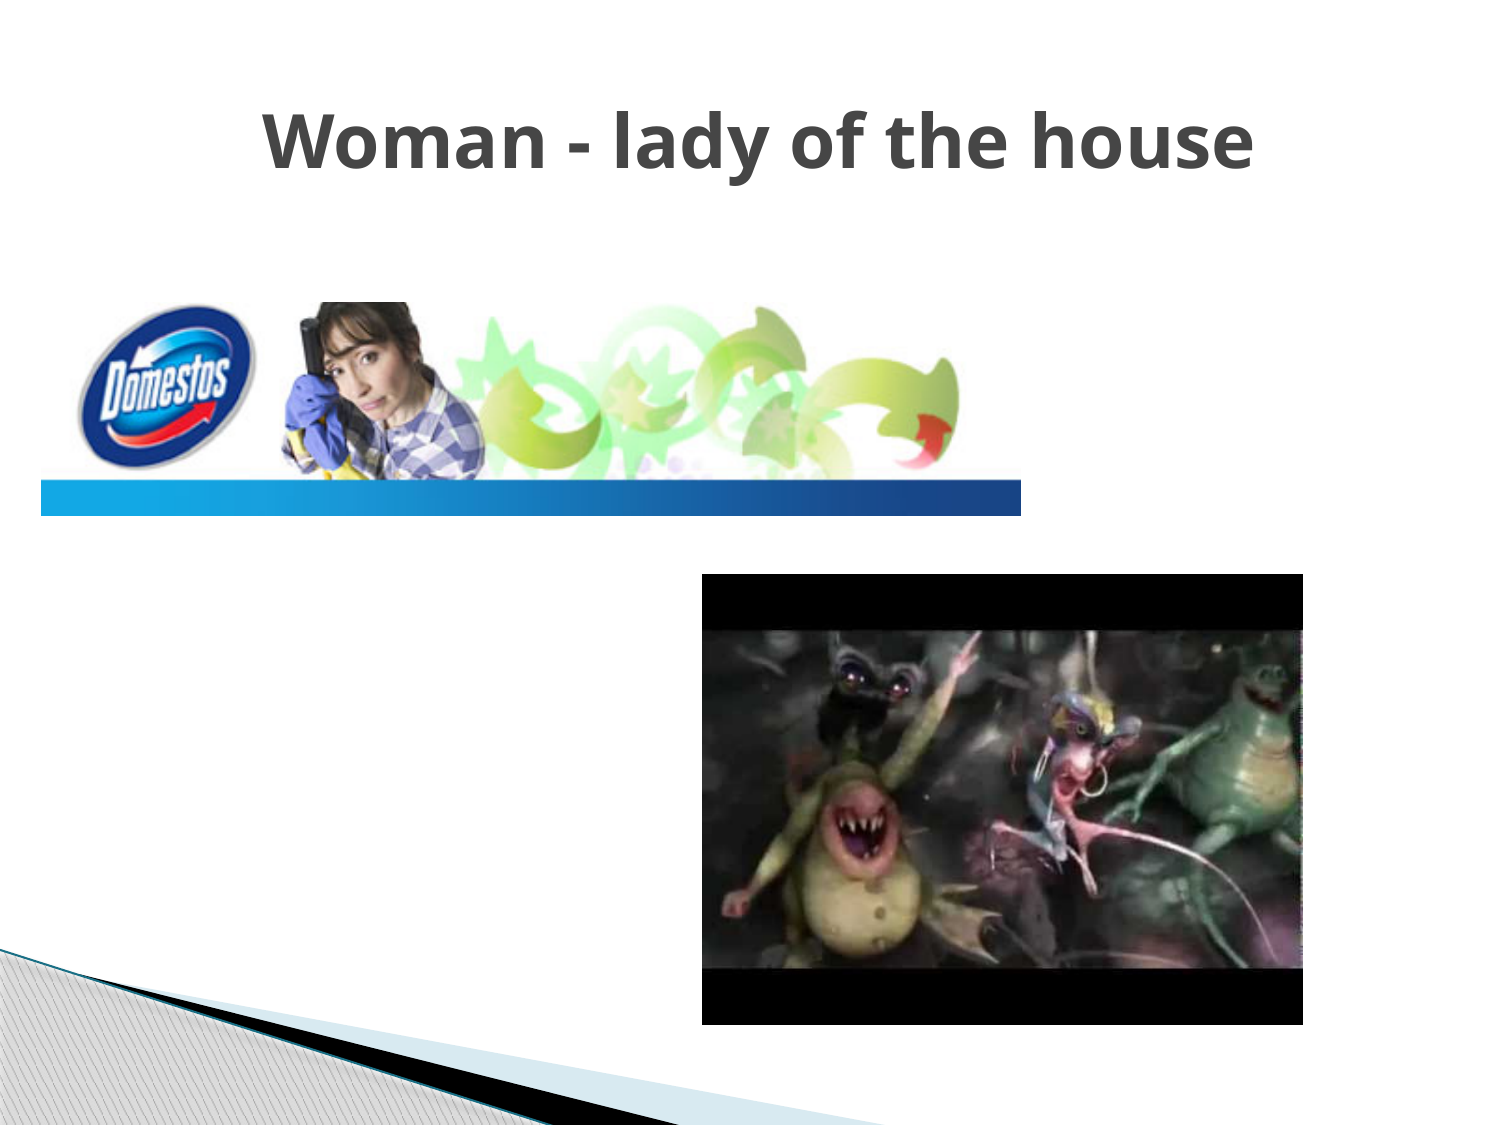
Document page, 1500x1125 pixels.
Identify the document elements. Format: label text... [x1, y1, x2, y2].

picture [702, 573, 1303, 1025]
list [41, 302, 1021, 516]
title Woman - lady of the house [75, 45, 1425, 233]
